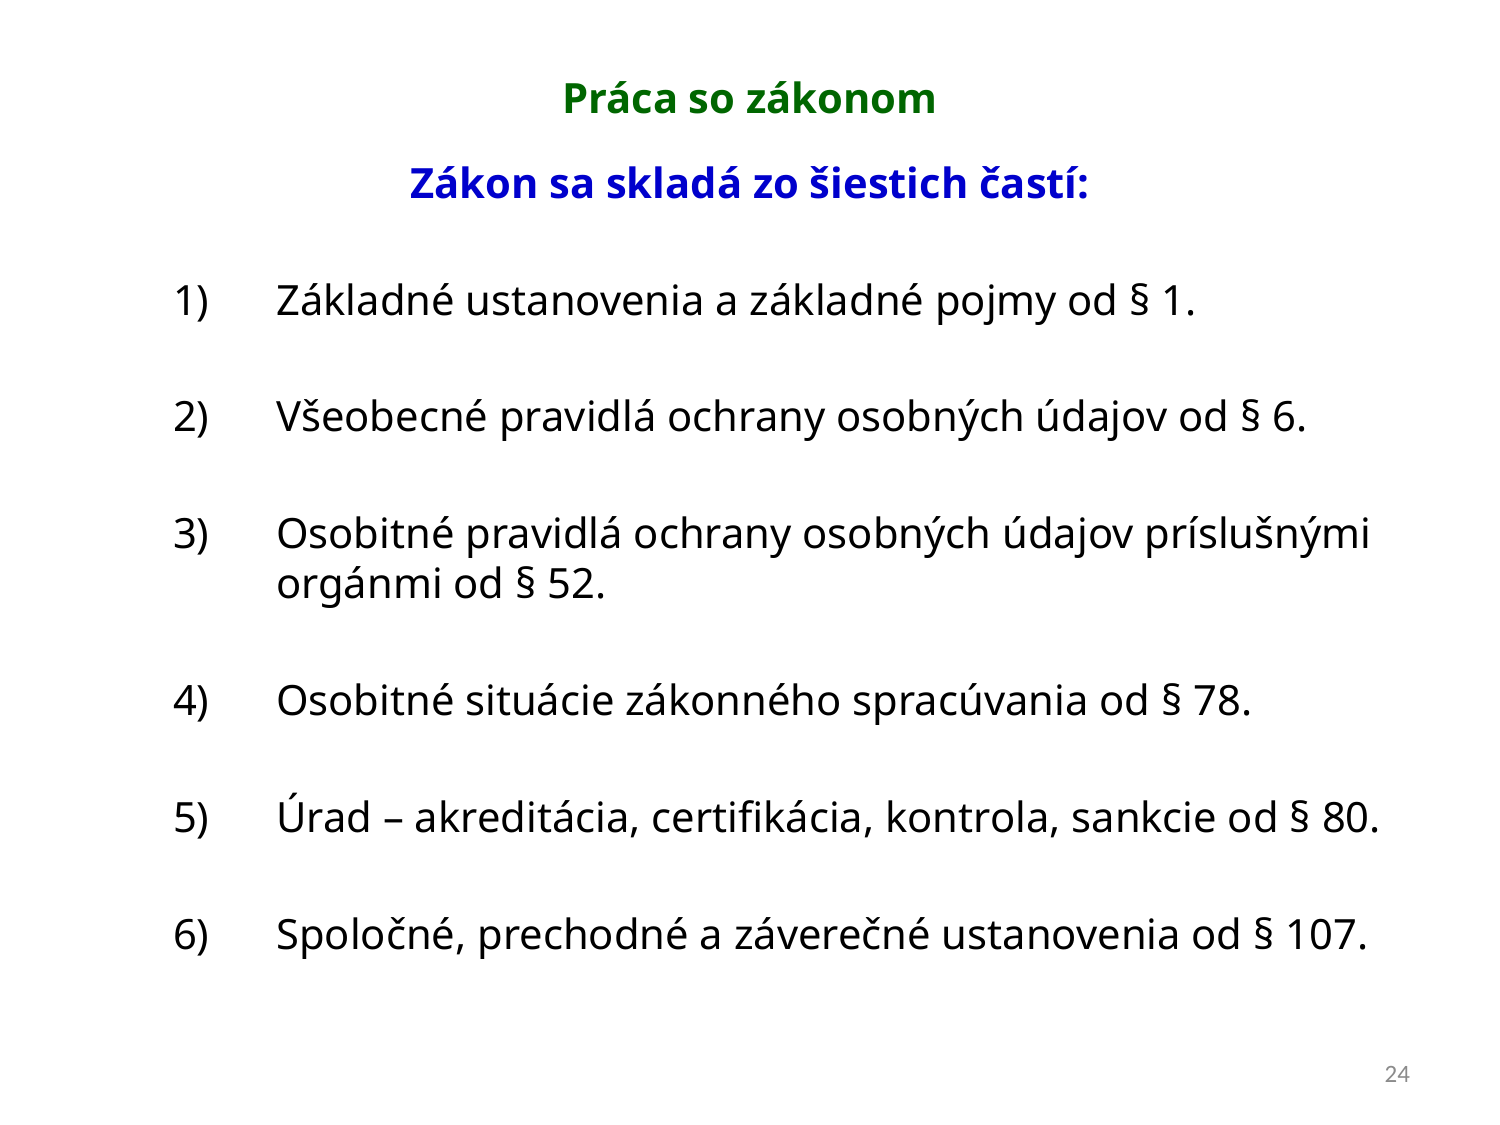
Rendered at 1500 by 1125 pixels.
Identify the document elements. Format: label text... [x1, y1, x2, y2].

list Zákon sa skladá zo šiestich častí: Základné ustanovenia a základné pojmy od § 1. Všeobecné pravidlá ochrany osobných údajov od § 6. Osobitné pravidlá ochrany osobných údajov príslušnými orgánmi od § 52. Osobitné situácie zákonného spracúvania od § 78. Úrad – akreditácia, certifikácia, kontrola, sankcie od § 80. Spoločné, prechodné a záverečné ustanovenia od § 107. [41, 149, 1459, 1059]
title Práca so zákonom [75, 45, 1425, 149]
slide_number 24 [1074, 1042, 1425, 1103]
